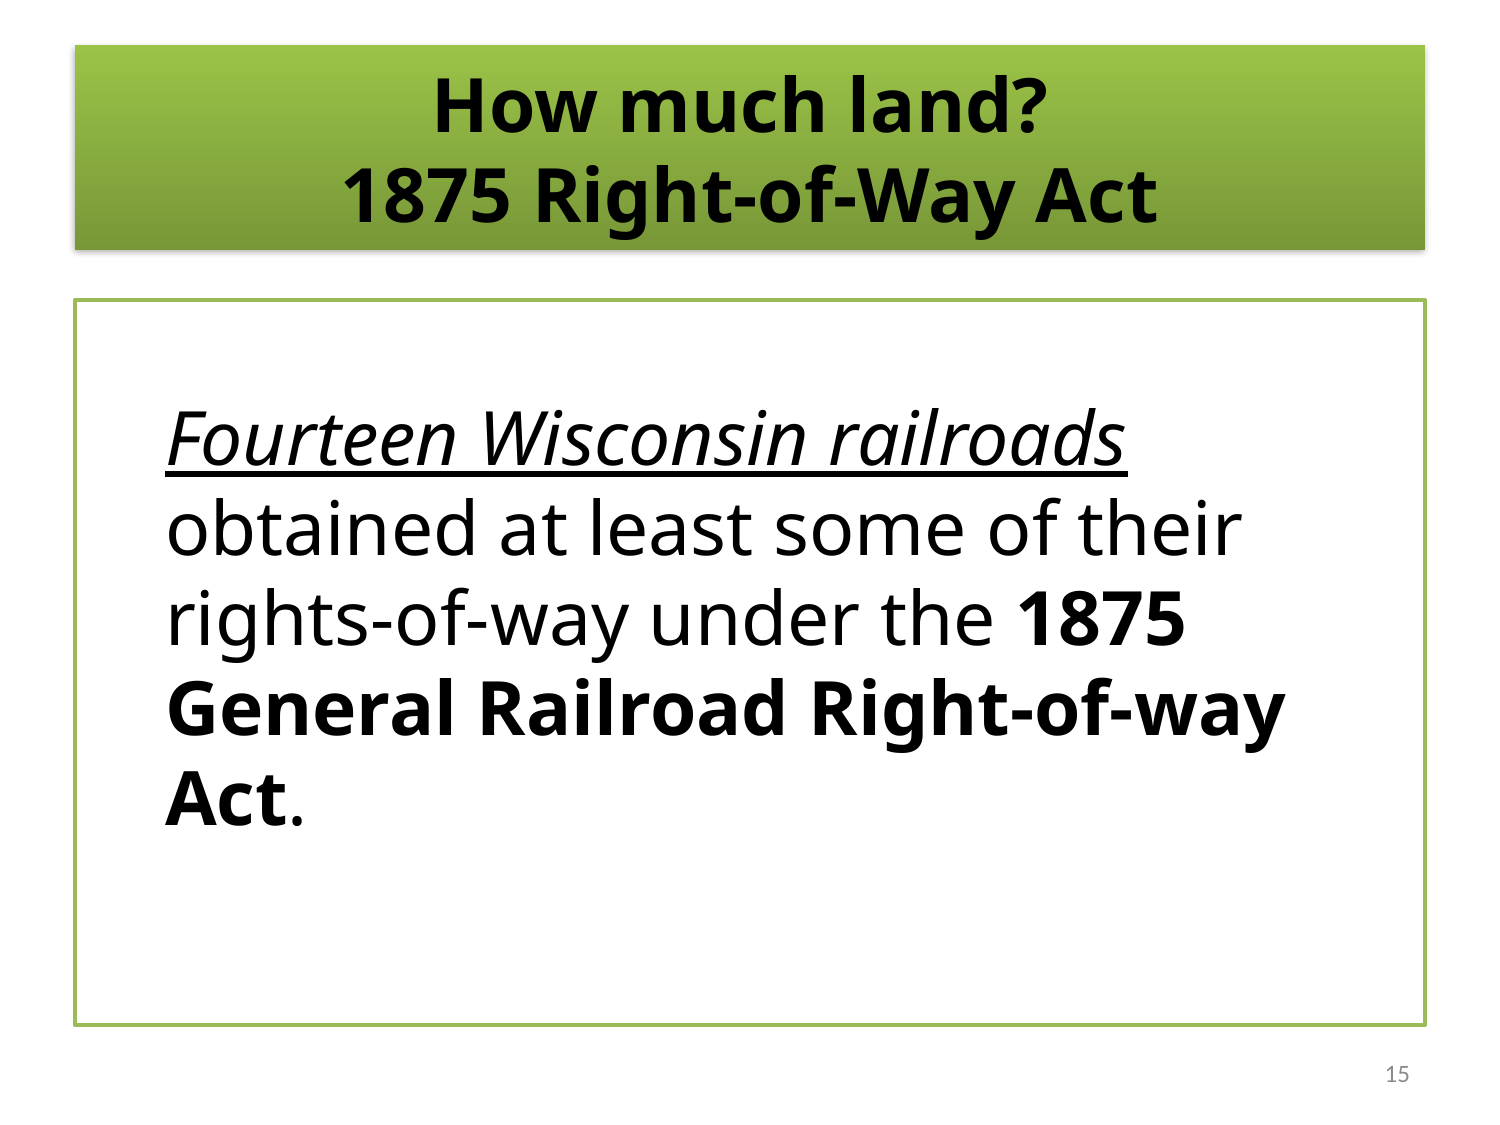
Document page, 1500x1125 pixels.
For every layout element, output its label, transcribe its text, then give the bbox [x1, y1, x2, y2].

slide_number 15 [1074, 1042, 1425, 1103]
title How much land? 1875 Right-of-Way Act [75, 45, 1425, 250]
list Fourteen Wisconsin railroads obtained at least some of their rights-of-way under the 1875 General Railroad Right-of-way Act. [73, 298, 1427, 1027]
